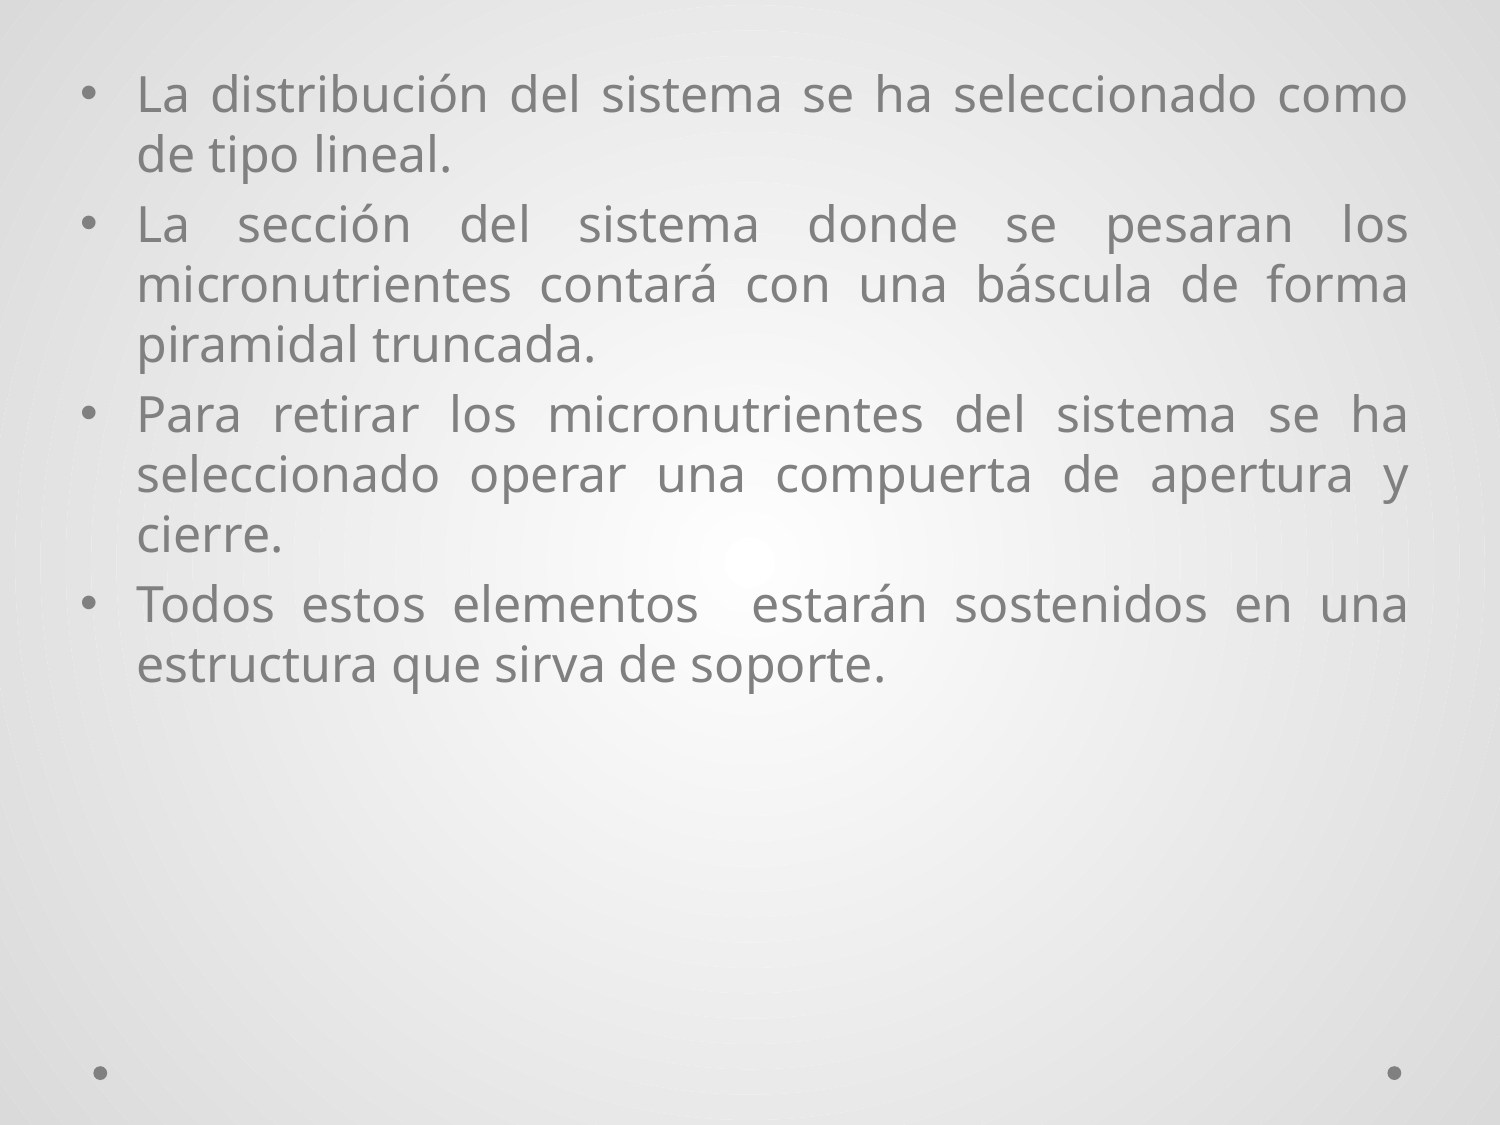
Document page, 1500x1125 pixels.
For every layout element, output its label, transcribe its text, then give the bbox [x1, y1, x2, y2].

list La distribución del sistema se ha seleccionado como de tipo lineal. La sección del sistema donde se pesaran los micronutrientes contará con una báscula de forma piramidal truncada. Para retirar los micronutrientes del sistema se ha seleccionado operar una compuerta de apertura y cierre. Todos estos elementos estarán sostenidos en una estructura que sirva de soporte. [64, 54, 1425, 1047]
